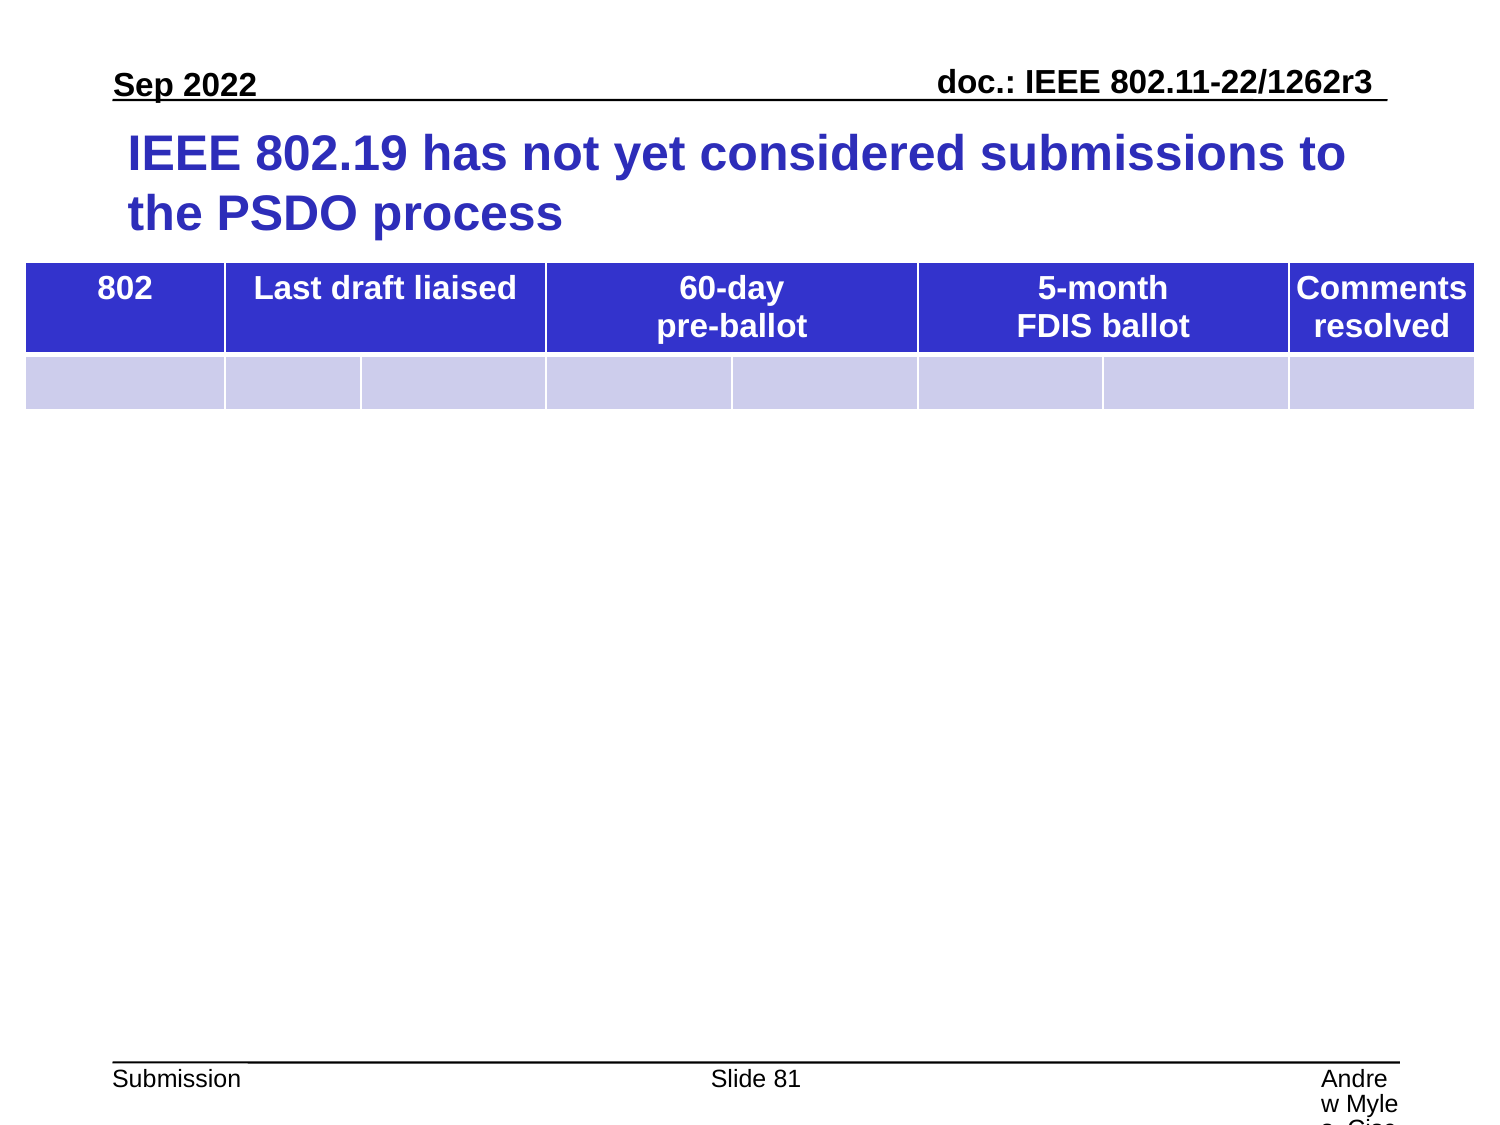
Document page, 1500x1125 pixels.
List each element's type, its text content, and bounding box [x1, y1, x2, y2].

table_cell [547, 357, 731, 409]
table_header Last draft liaised [226, 263, 545, 352]
table_cell [226, 357, 360, 409]
table_cell [919, 357, 1102, 409]
table_cell [733, 357, 917, 409]
table_header 60-day pre-ballot [547, 263, 917, 352]
table_cell [26, 357, 224, 409]
table_cell [362, 357, 545, 409]
footer Andrew Myles, Cisco [1320, 1061, 1402, 1093]
table_header Comments resolved [1290, 263, 1474, 352]
slide_number Slide 81 [709, 1061, 803, 1093]
table_cell [1290, 357, 1474, 409]
table_header 5-month FDIS ballot [919, 263, 1288, 352]
table_cell [1104, 357, 1288, 409]
table_header 802 [26, 263, 224, 352]
title IEEE 802.19 has not yet considered submissions to the PSDO process [112, 112, 1388, 262]
